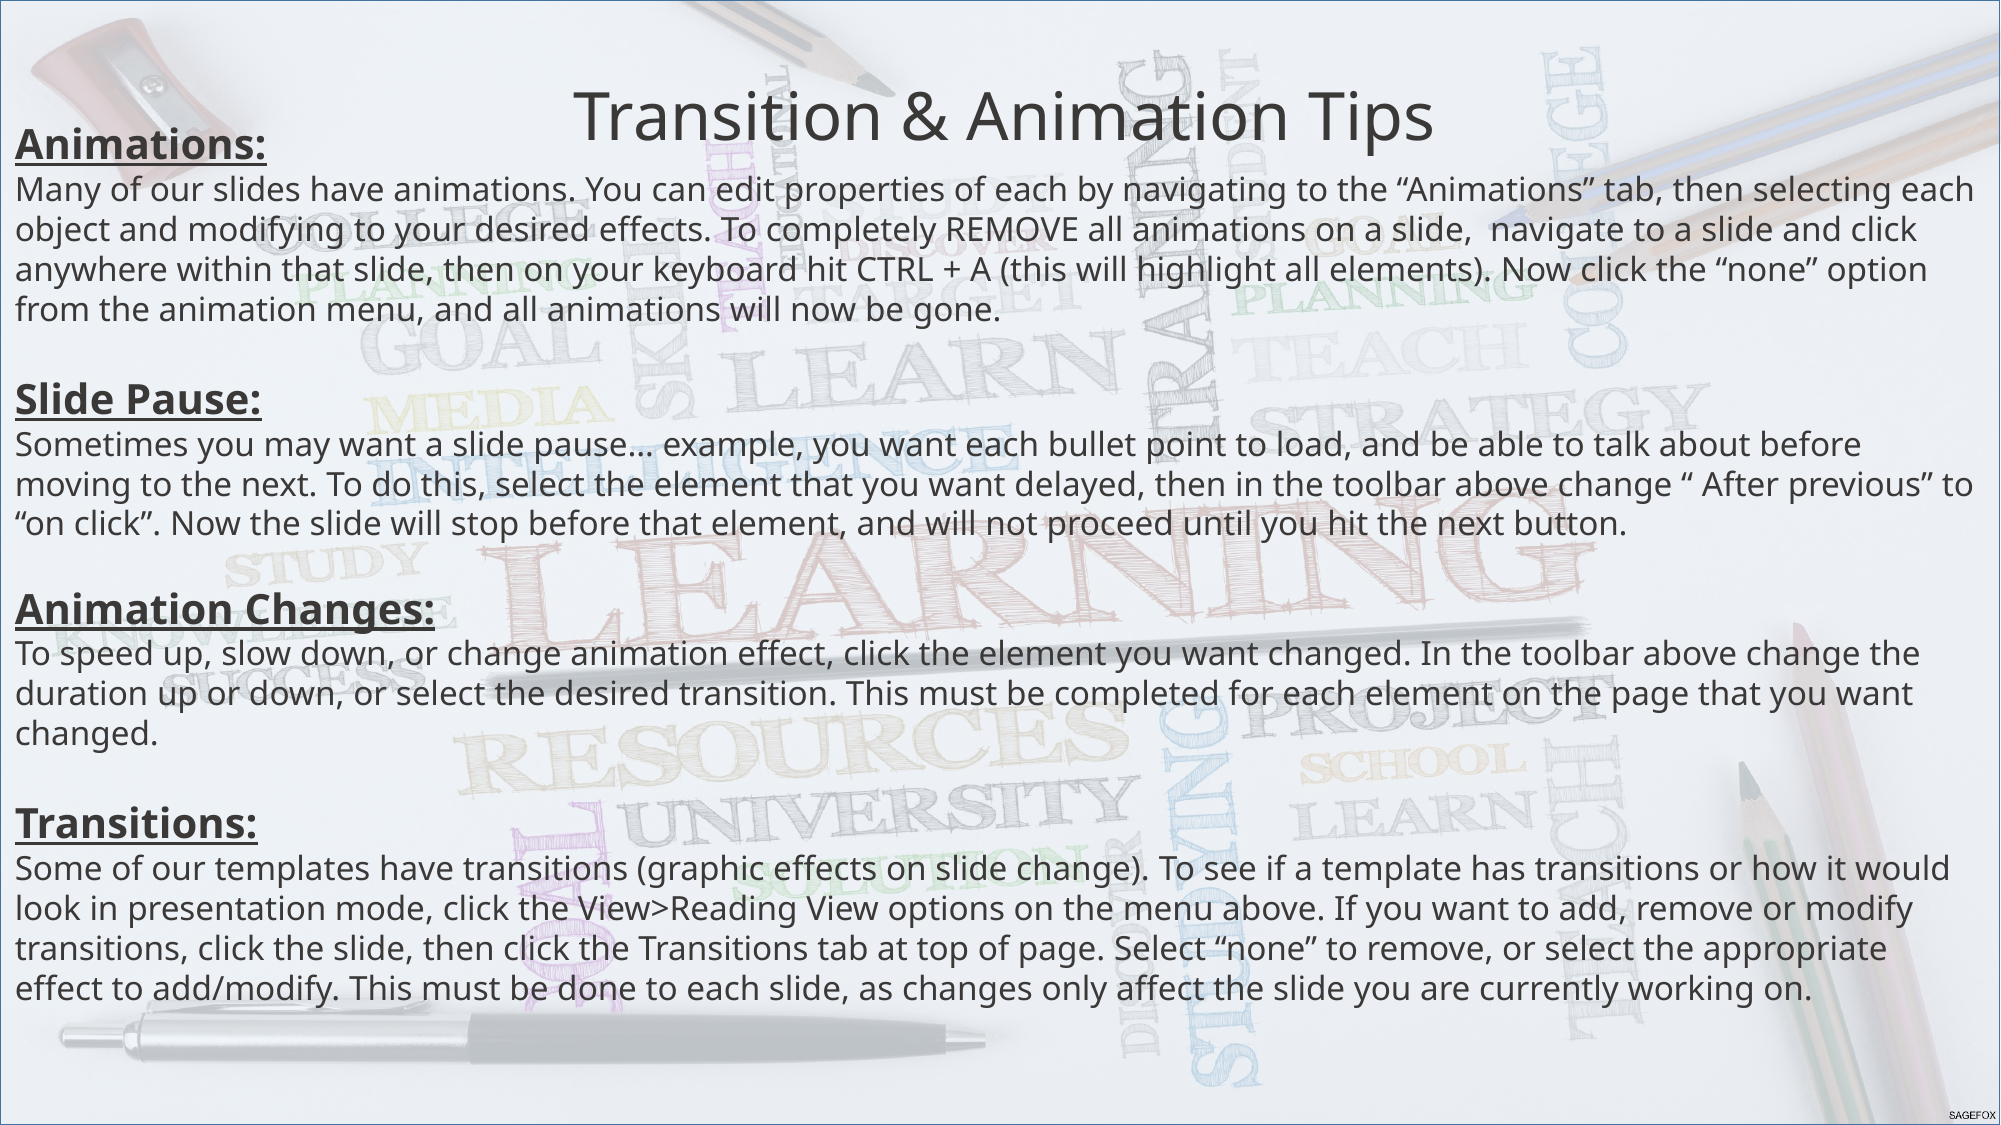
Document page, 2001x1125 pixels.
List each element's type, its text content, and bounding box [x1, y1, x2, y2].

title Transition & Animation Tips [477, 59, 1532, 177]
text_box Animations: Many of our slides have animations. You can edit properties of each by navigating to the “Animations” tab, then selecting each object and modifying to your desired effects. To completely REMOVE all animations on a slide, navigate to a slide and click anywhere within that slide, then on your keyboard hit CTRL + A (this will highlight all elements). Now click the “none” option from the animation menu, and all animations will now be gone. Slide Pause: Sometimes you may want a slide pause… example, you want each bullet point to load, and be able to talk about before moving to the next. To do this, select the element that you want delayed, then in the toolbar above change “ After previous” to “on click”. Now the slide will stop before that element, and will not proceed until you hit the next button. Animation Changes: To speed up, slow down, or change animation effect, click the element you want changed. In the toolbar above change the duration up or down, or select the desired transition. This must be completed for each element on the page that you want changed. Transitions: Some of our templates have transitions (graphic effects on slide change). To see if a template has transitions or how it would look in presentation mode, click the View>Reading View options on the menu above. If you want to add, remove or modify transitions, click the slide, then click the Transitions tab at top of page. Select “none” to remove, or select the appropriate effect to add/modify. This must be done to each slide, as changes only affect the slide you are currently working on. [0, 0, 2000, 1125]
